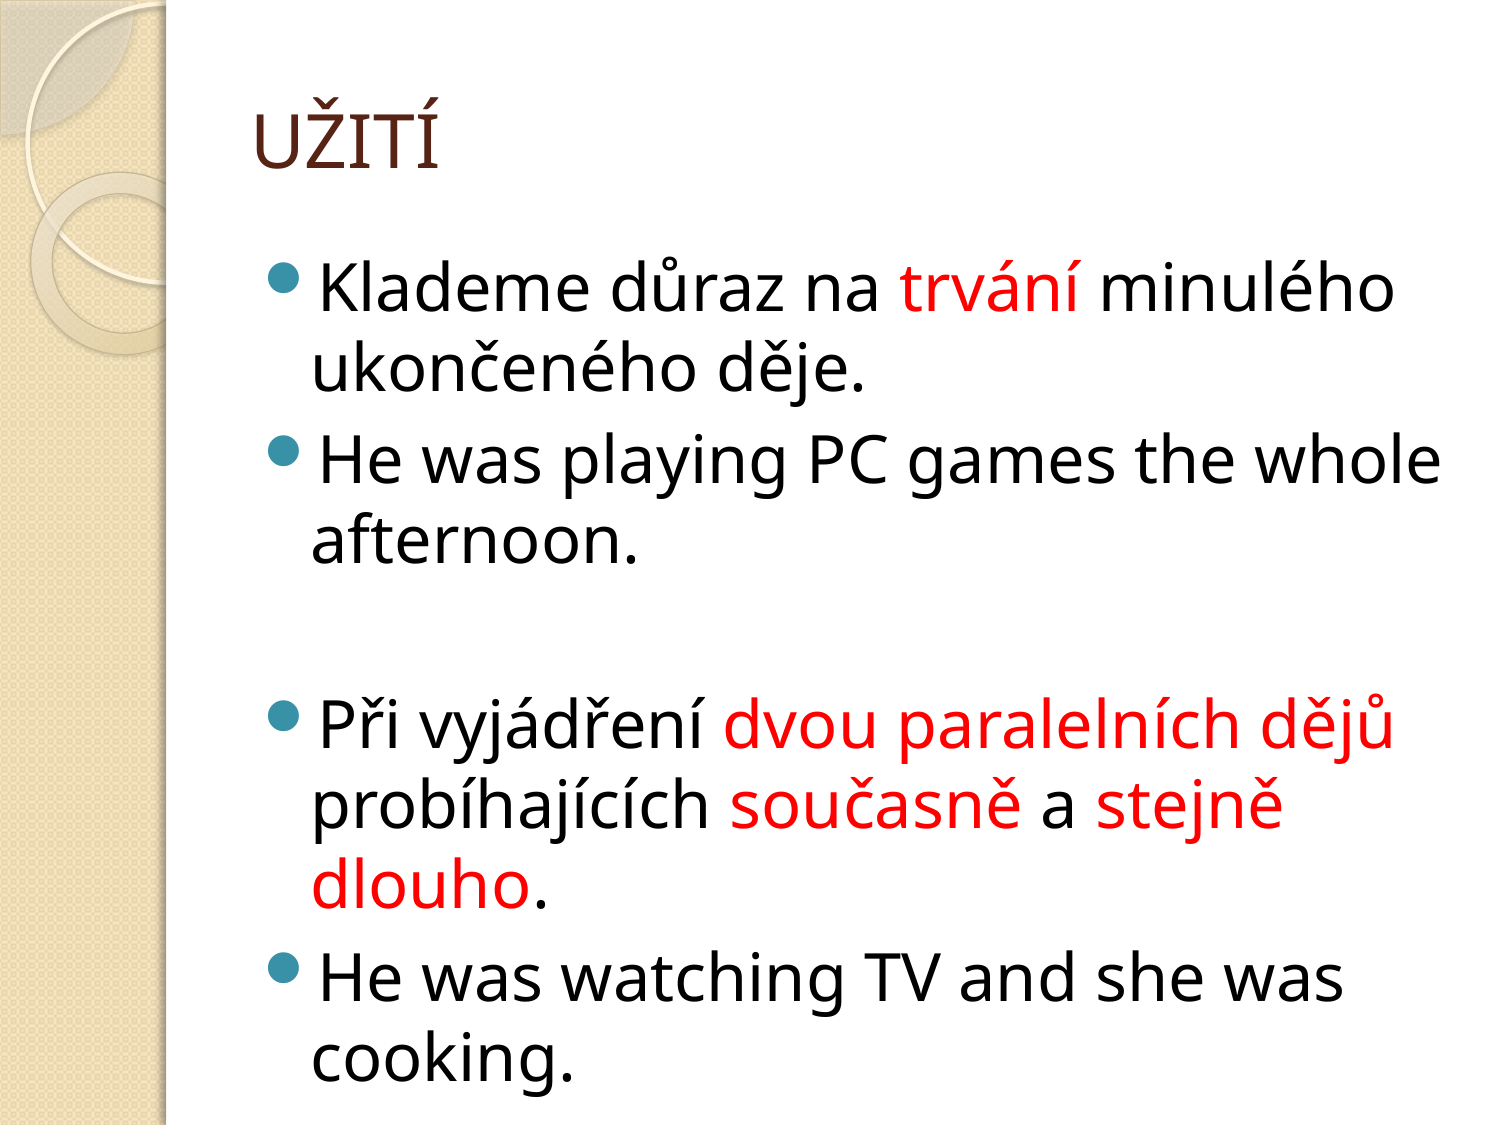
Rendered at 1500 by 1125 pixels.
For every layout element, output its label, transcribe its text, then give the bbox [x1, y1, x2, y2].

list Klademe důraz na trvání minulého ukončeného děje. He was playing PC games the whole afternoon. Při vyjádření dvou paralelních dějů probíhajících současně a stejně dlouho. He was watching TV and she was cooking. [235, 237, 1466, 1025]
title UŽITÍ [235, 45, 1466, 233]
